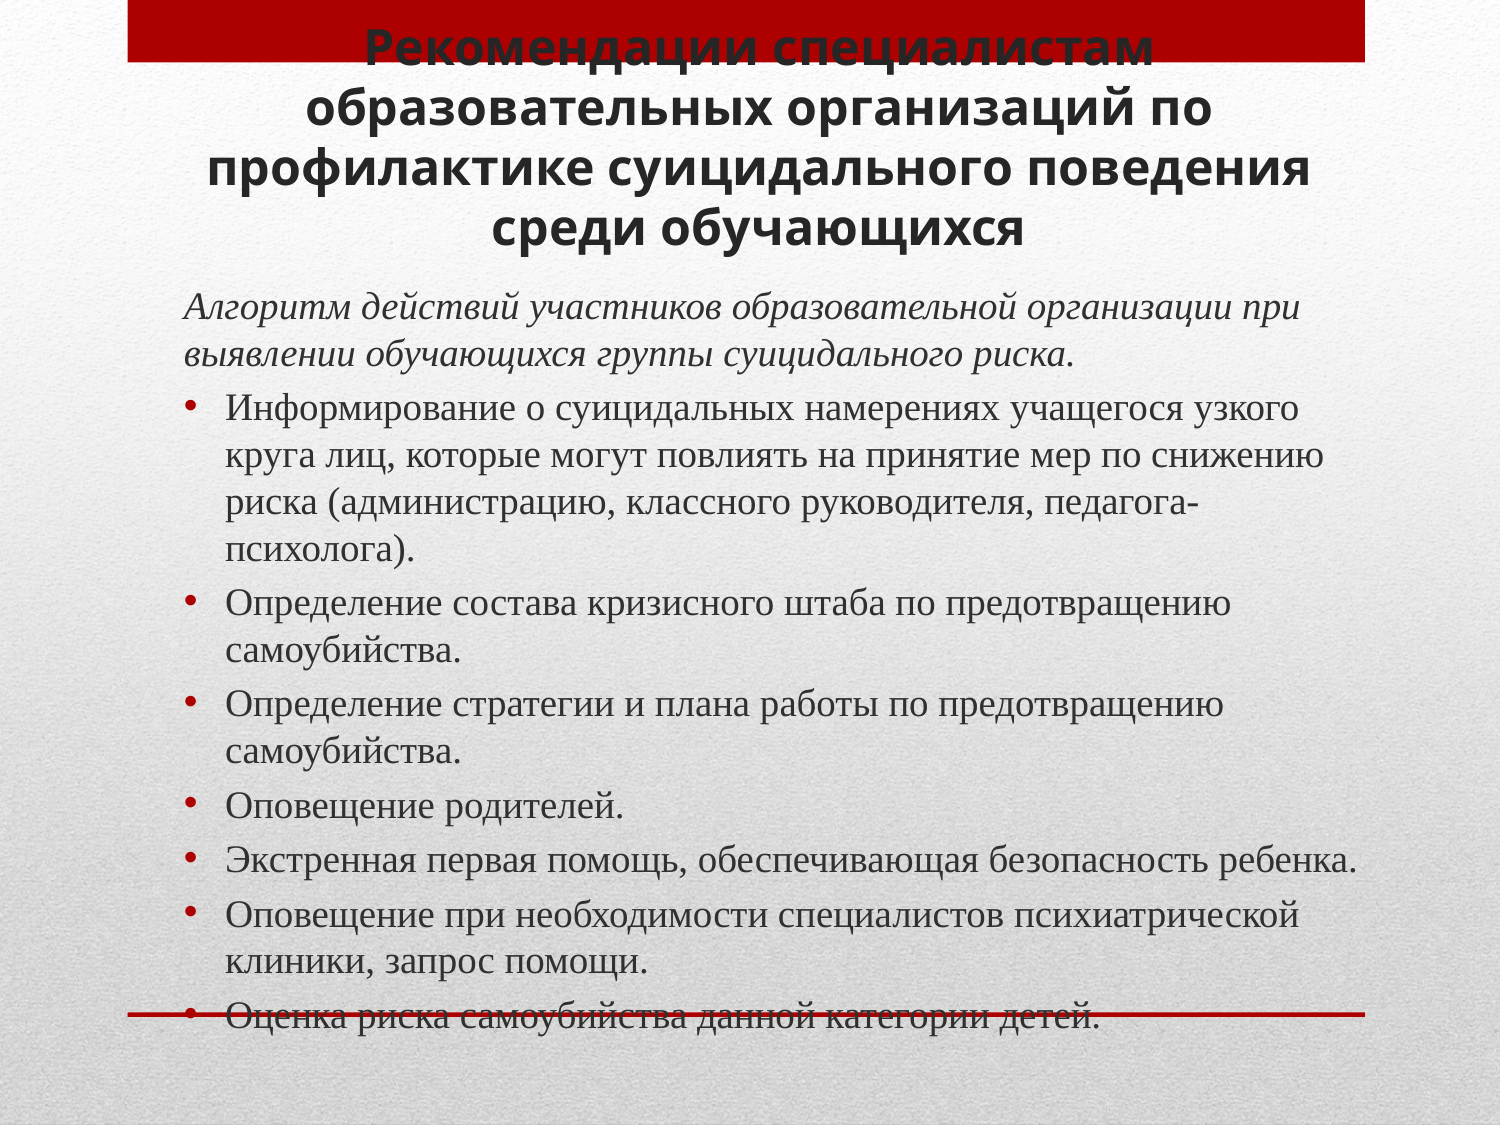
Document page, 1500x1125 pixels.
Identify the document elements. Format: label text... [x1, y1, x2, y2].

title Рекомендации специалистам образовательных организаций по профилактике суицидального поведения среди обучающихся [168, 49, 1351, 263]
list Алгоритм действий участников образовательной организации при выявлении обучающихся группы суицидального риска. Информирование о суицидальных намерениях учащегося узкого круга лиц, которые могут повлиять на принятие мер по снижению риска (администрацию, классного руководителя, педагога-психолога). Определение состава кризисного штаба по предотвращению самоубийства. Определение стратегии и плана работы по предотвращению самоубийства. Оповещение родителей. Экстренная первая помощь, обеспечивающая безопасность ребенка. Оповещение при необходимости специалистов психиатрической клиники, запрос помощи. Оценка риска самоубийства данной категории детей. [168, 272, 1387, 1056]
